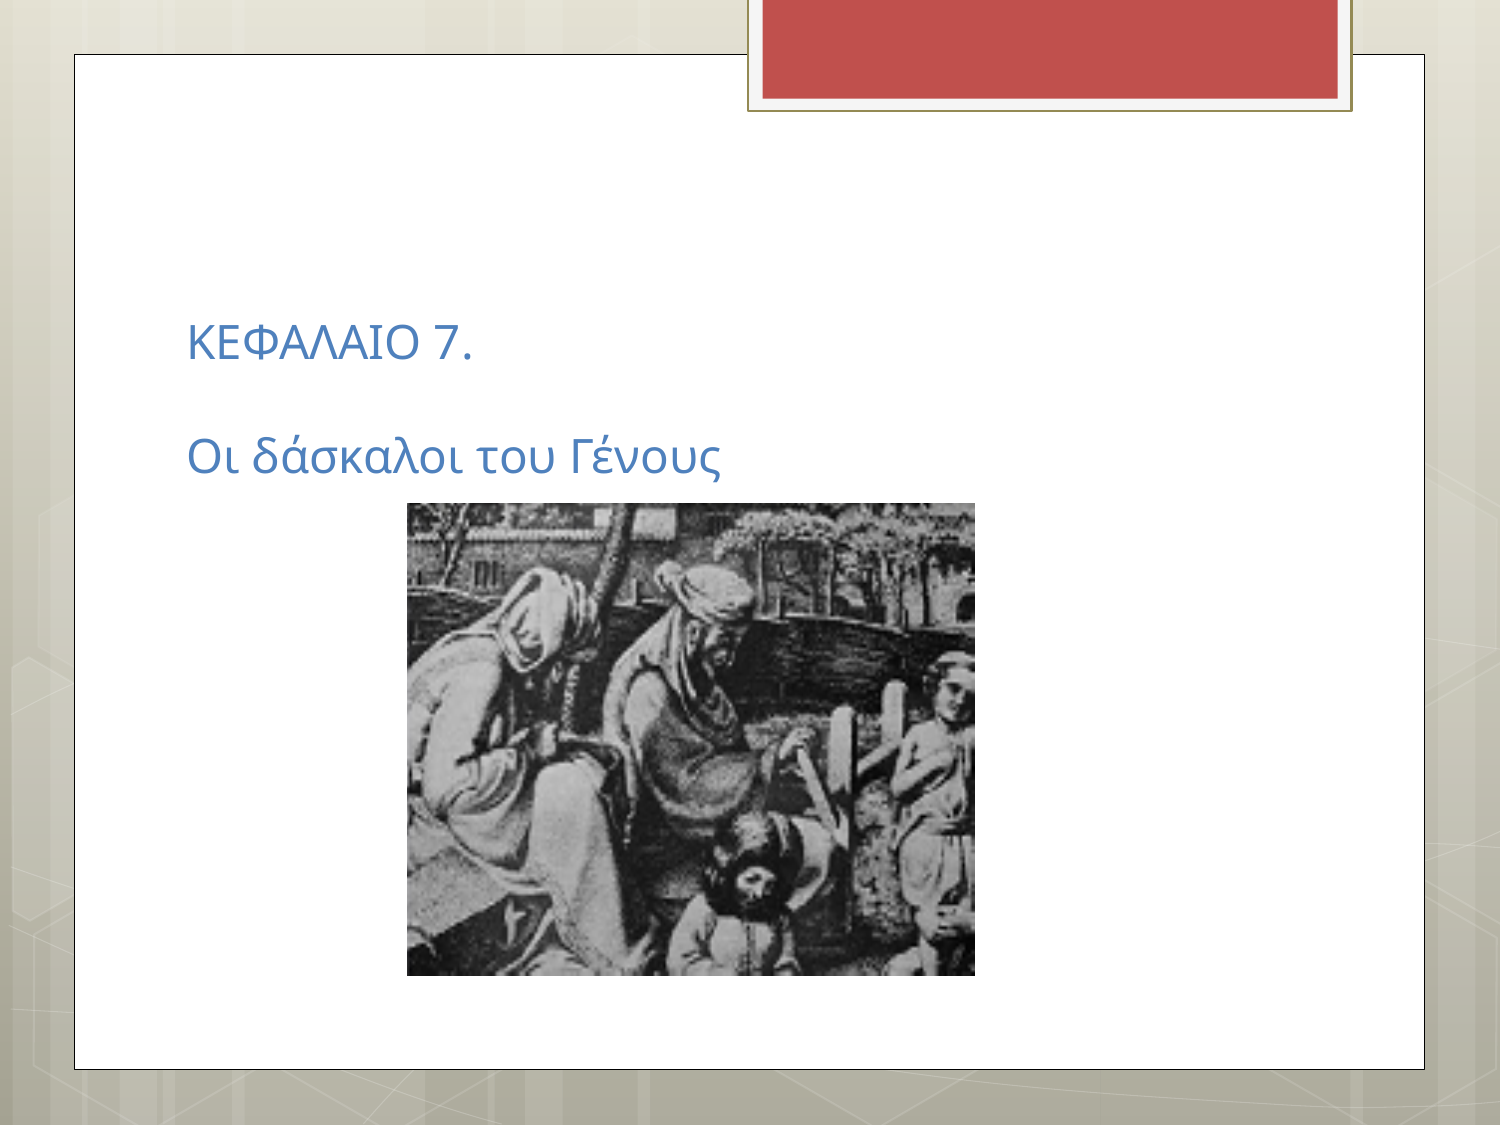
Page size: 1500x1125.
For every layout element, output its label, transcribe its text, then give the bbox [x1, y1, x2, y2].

title ΚΕΦΑΛΑΙΟ 7. Οι δάσκαλοι του Γένους [171, 302, 1324, 491]
picture [407, 503, 975, 977]
